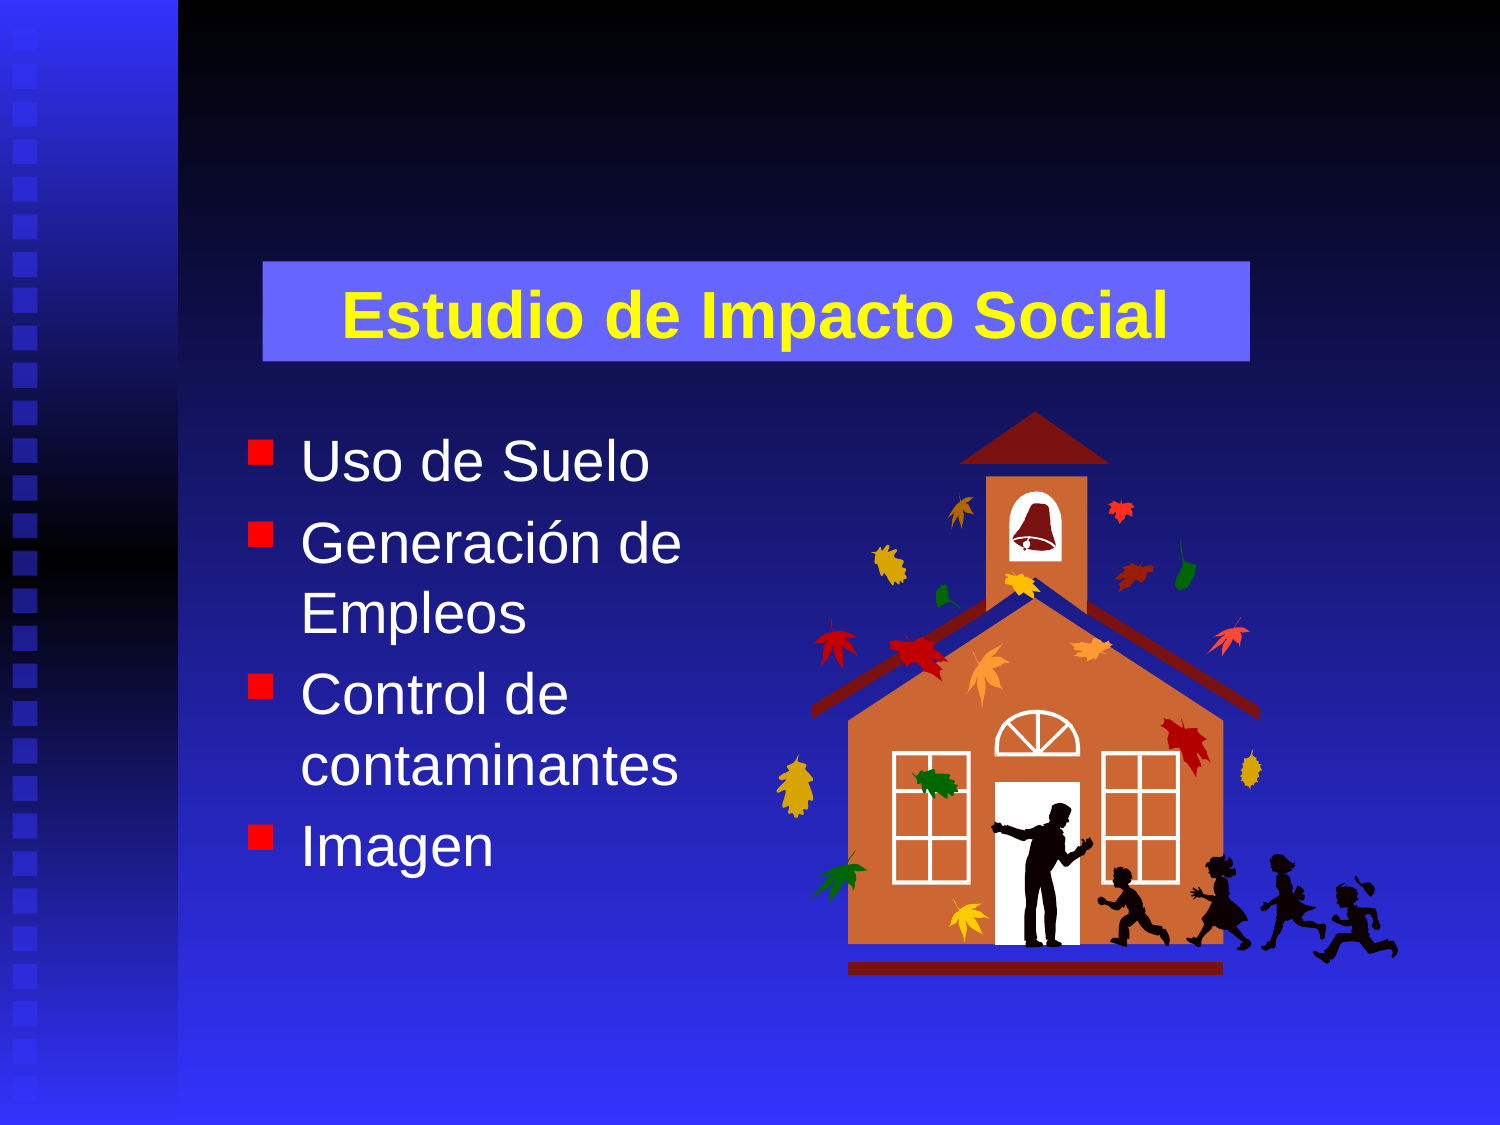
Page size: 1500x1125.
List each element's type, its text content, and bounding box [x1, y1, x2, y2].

list Uso de Suelo Generación de Empleos Control de contaminantes Imagen [229, 415, 769, 917]
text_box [774, 411, 1401, 976]
title Estudio de Impacto Social [262, 261, 1251, 362]
